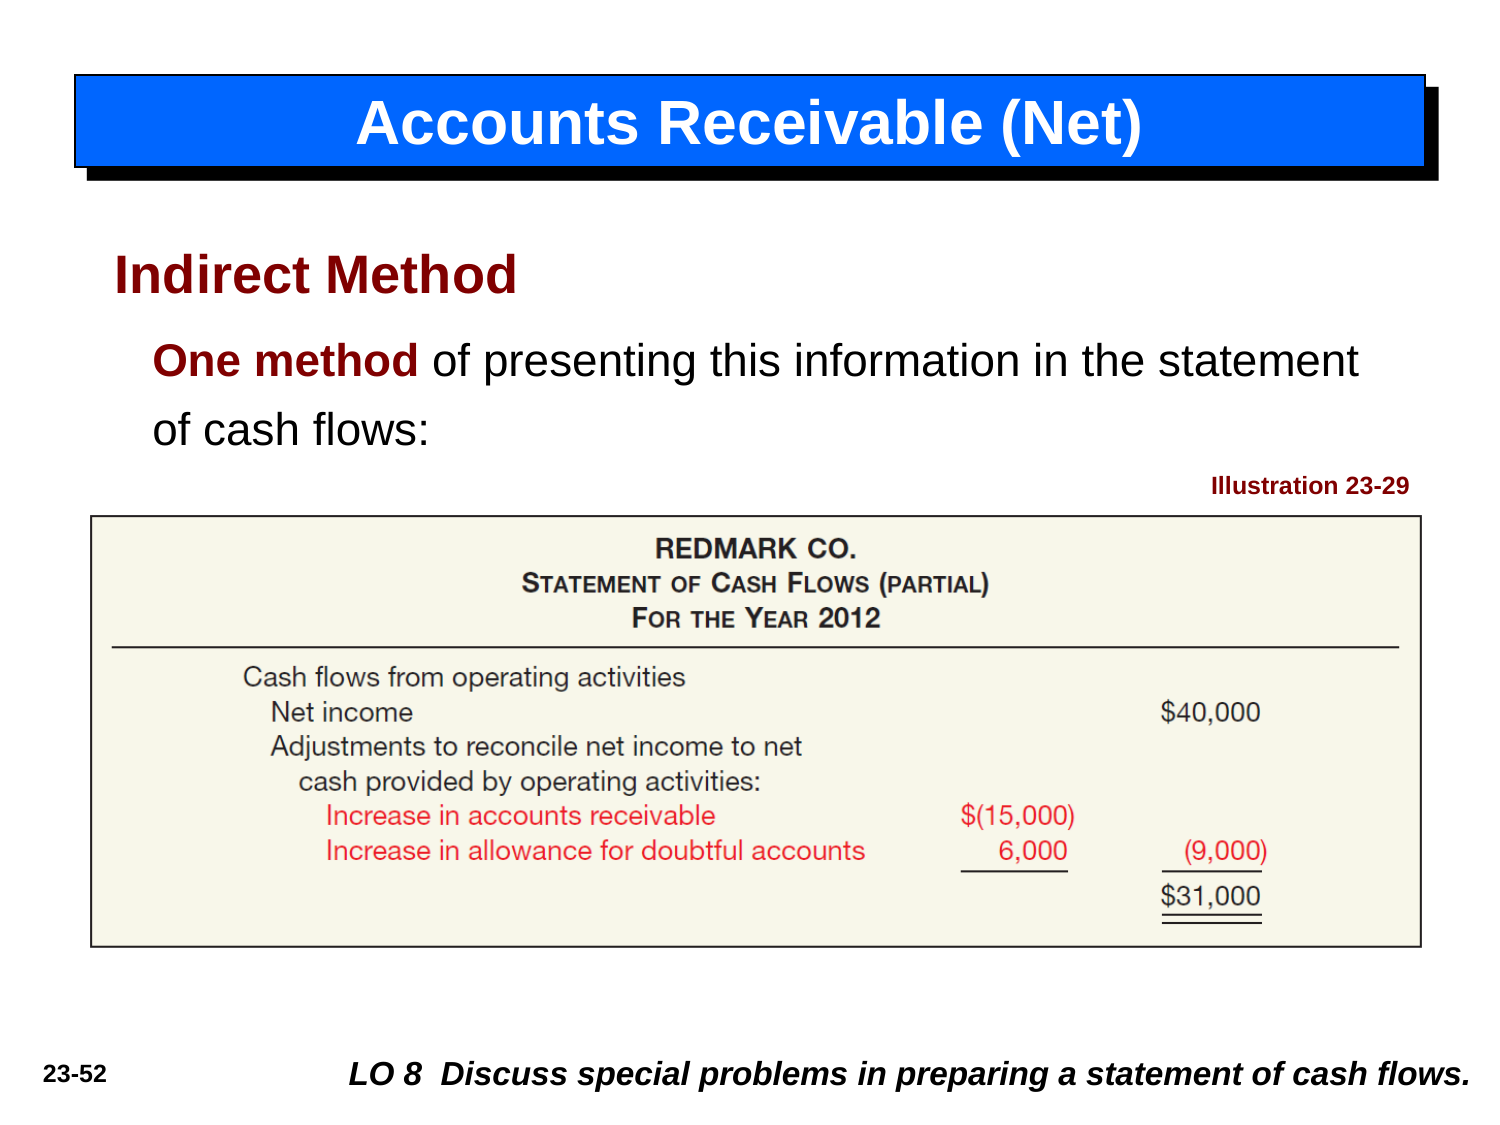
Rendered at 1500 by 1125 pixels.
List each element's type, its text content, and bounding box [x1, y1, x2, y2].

text_box LO 8 Discuss special problems in preparing a statement of cash flows. [187, 1044, 1488, 1100]
text_box One method of presenting this information in the statement of cash flows: [99, 309, 1413, 462]
text_box Illustration 23-29 [1074, 462, 1425, 508]
text_box Accounts Receivable (Net) [74, 75, 1425, 167]
picture [87, 512, 1426, 955]
text_box Indirect Method [99, 232, 1338, 312]
